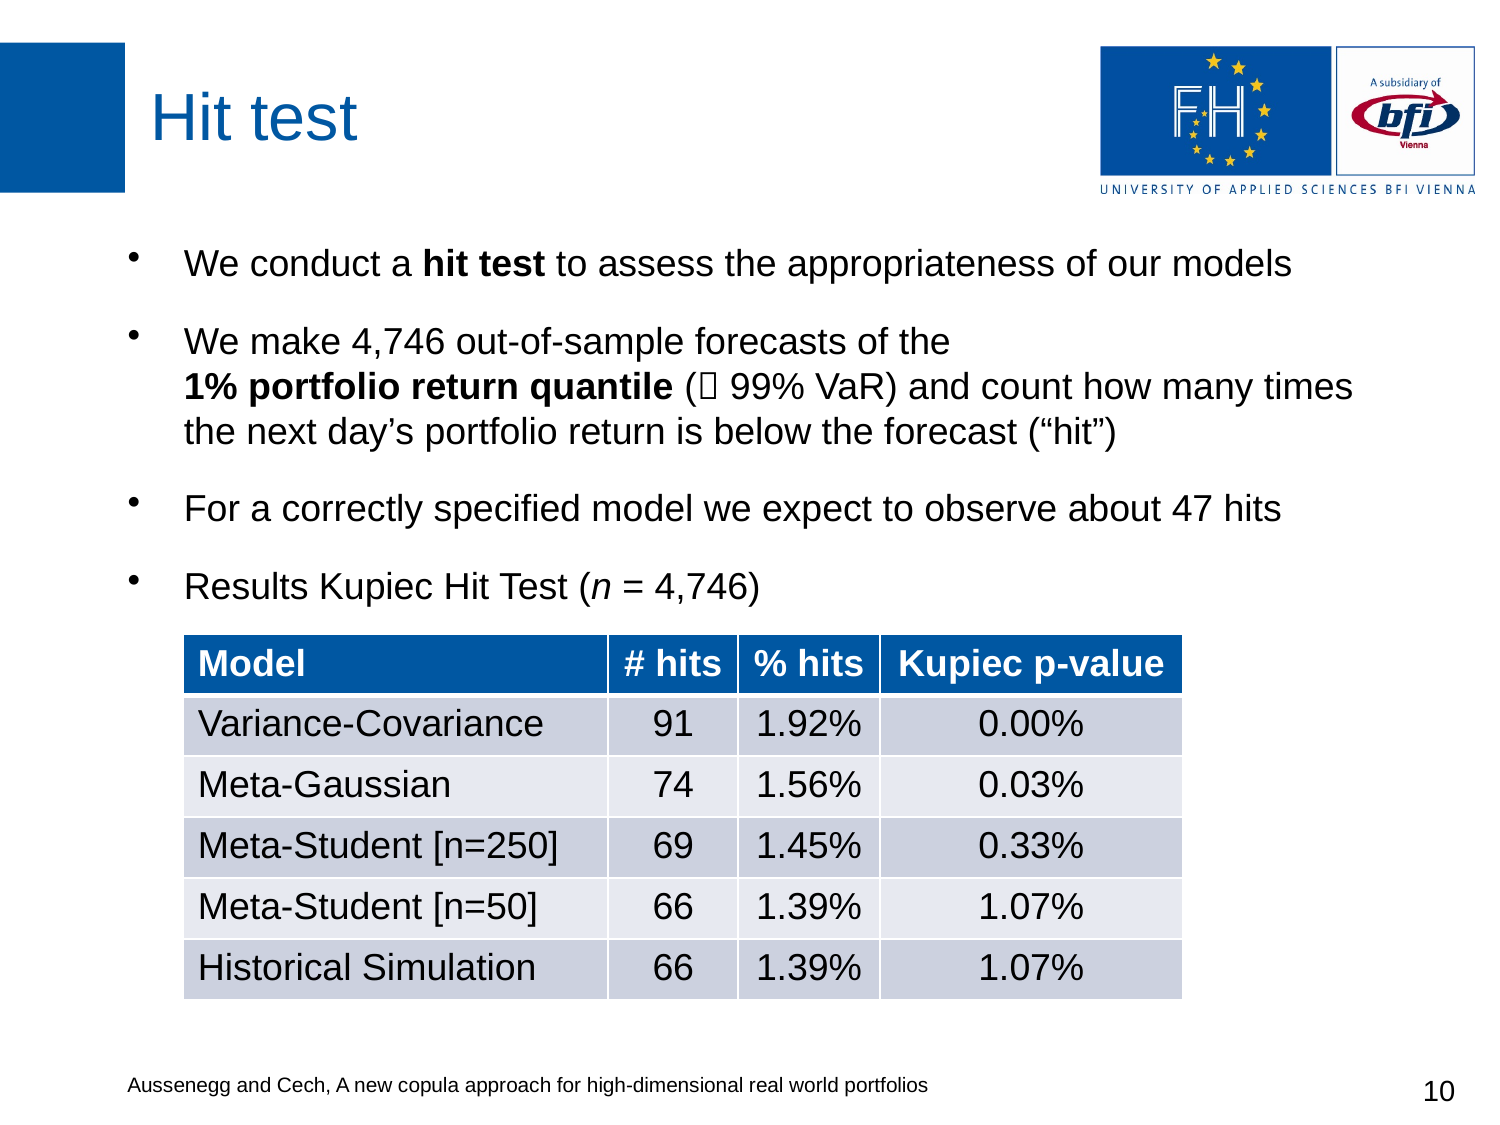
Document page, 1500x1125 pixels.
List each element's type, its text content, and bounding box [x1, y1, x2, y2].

table_cell 1.56% [739, 757, 879, 816]
picture [1100, 46, 1475, 194]
table_header Model [184, 635, 607, 693]
table_cell 1.07% [881, 879, 1182, 938]
table_cell Historical Simulation [184, 940, 607, 999]
table_header # hits [609, 635, 737, 693]
table_cell 66 [609, 879, 737, 938]
table_cell 1.39% [739, 940, 879, 999]
slide_number 10 [1340, 1064, 1471, 1107]
title Hit test [135, 42, 1081, 185]
table_header % hits [739, 635, 879, 693]
table_cell 69 [609, 818, 737, 877]
table_cell Meta-Student [n=50] [184, 879, 607, 938]
table_cell 0.00% [881, 698, 1182, 755]
table_cell Variance-Covariance [184, 698, 607, 755]
list We conduct a hit test to assess the appropriateness of our models We make 4,746 out-of-sample forecasts of the 1% portfolio return quantile ( 99% VaR) and count how many times the next day’s portfolio return is below the forecast (“hit”) For a correctly specified model we expect to observe about 47 hits Results Kupiec Hit Test (n = 4,746) [112, 231, 1388, 1047]
table_cell 1.39% [739, 879, 879, 938]
table_cell 0.33% [881, 818, 1182, 877]
table_cell 0.03% [881, 757, 1182, 816]
table_cell 1.45% [739, 818, 879, 877]
table_cell 1.92% [739, 698, 879, 755]
table_cell 1.07% [881, 940, 1182, 999]
table_cell Meta-Gaussian [184, 757, 607, 816]
table_cell Meta-Student [n=250] [184, 818, 607, 877]
table_cell 66 [609, 940, 737, 999]
table_cell 74 [609, 757, 737, 816]
table_header Kupiec p-value [881, 635, 1182, 693]
table_cell 91 [609, 698, 737, 755]
footer Aussenegg and Cech, A new copula approach for high-dimensional real world portfolios [111, 1064, 1235, 1107]
